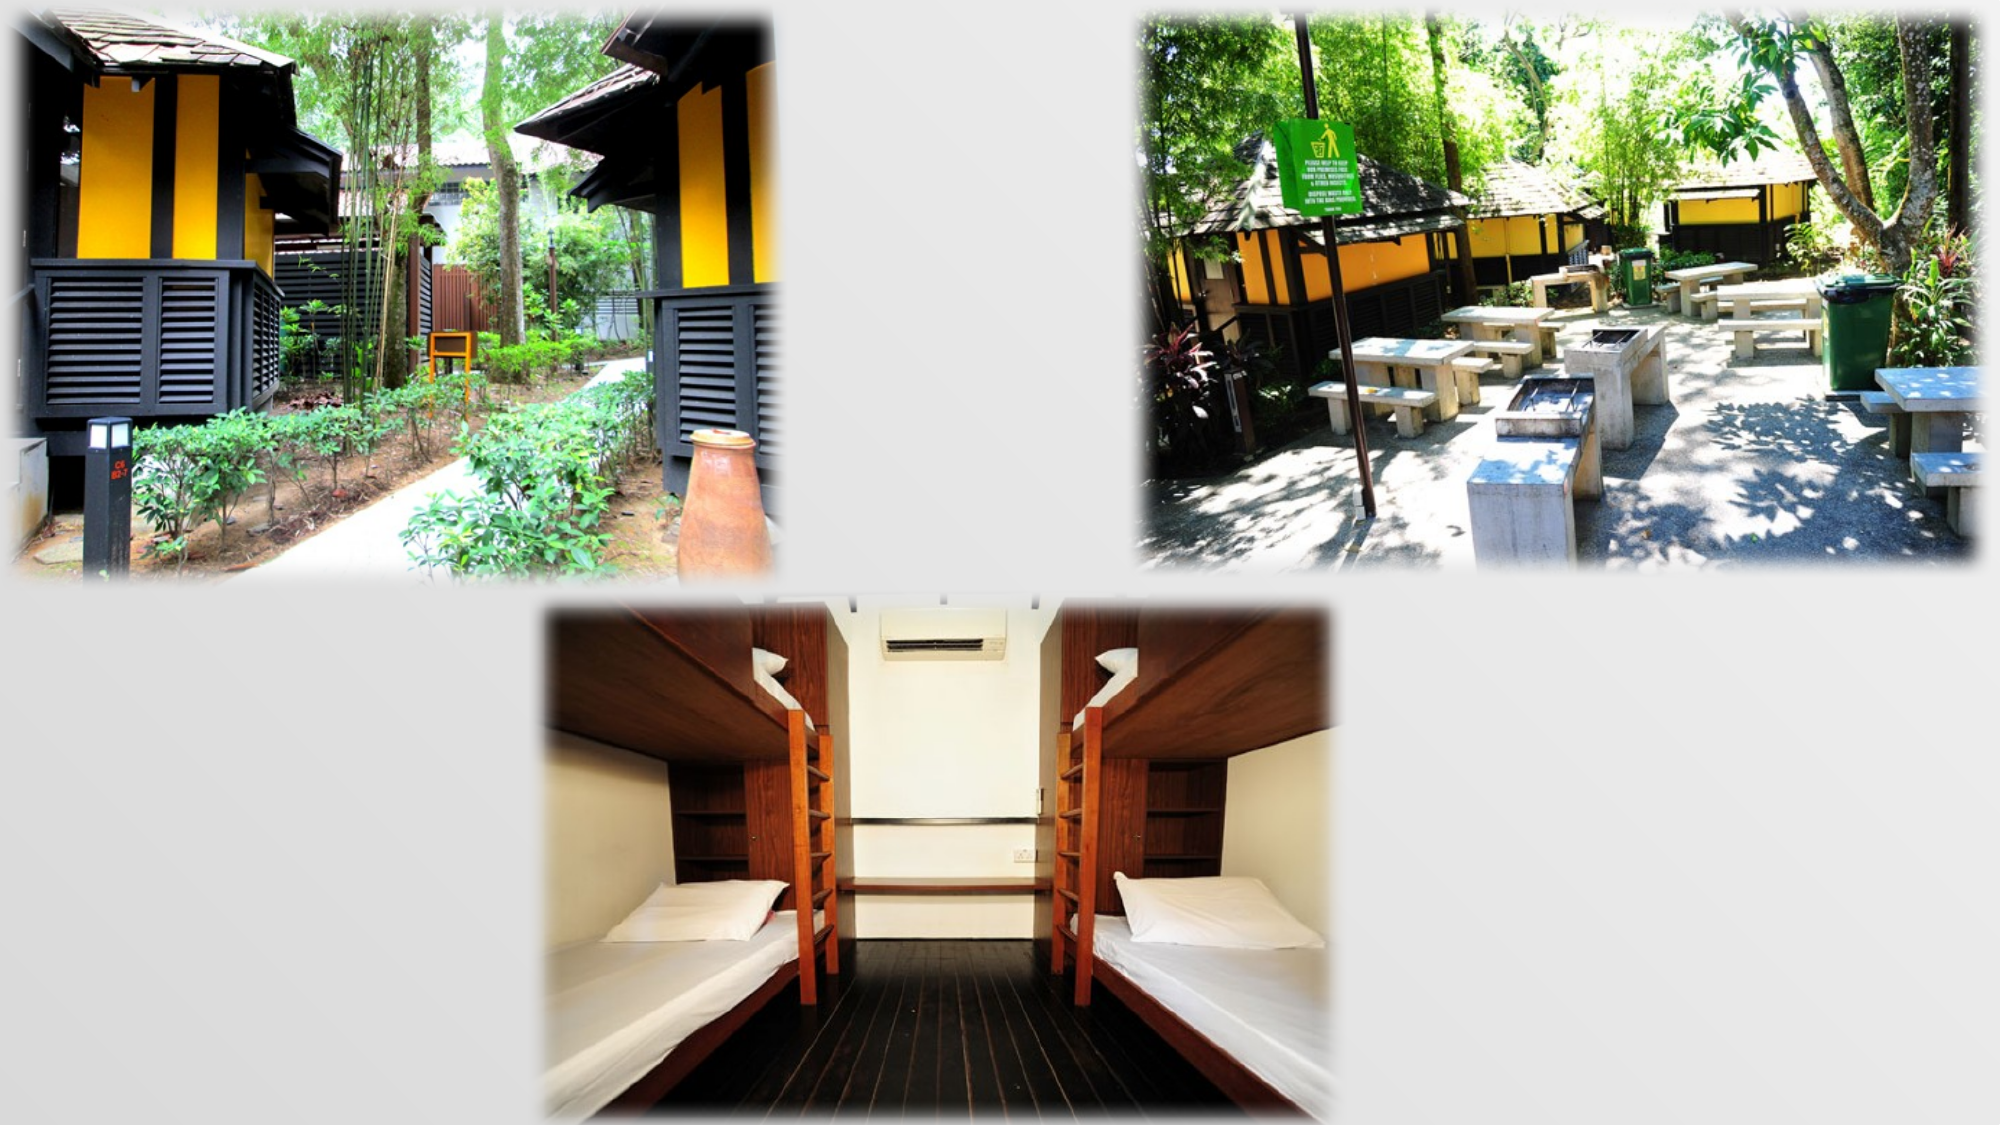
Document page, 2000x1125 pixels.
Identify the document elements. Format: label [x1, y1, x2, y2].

picture [1, 1, 1347, 1125]
picture [1126, 3, 1992, 578]
